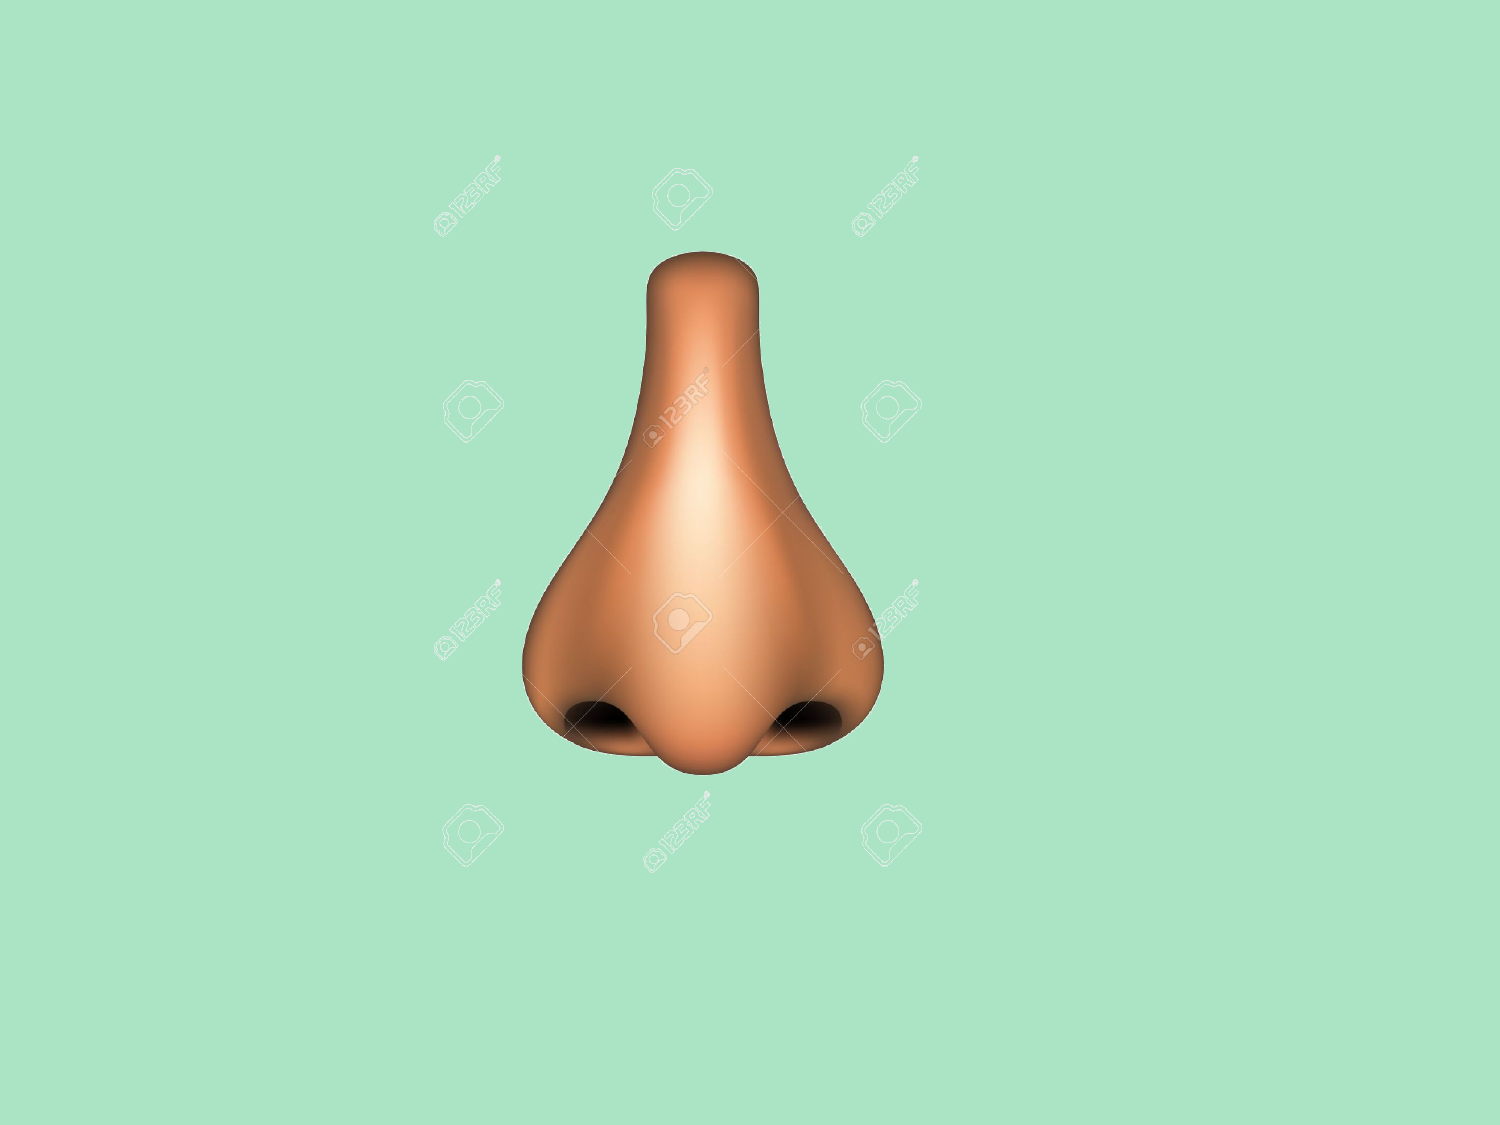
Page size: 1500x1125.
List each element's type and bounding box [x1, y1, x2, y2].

picture [412, 137, 994, 888]
